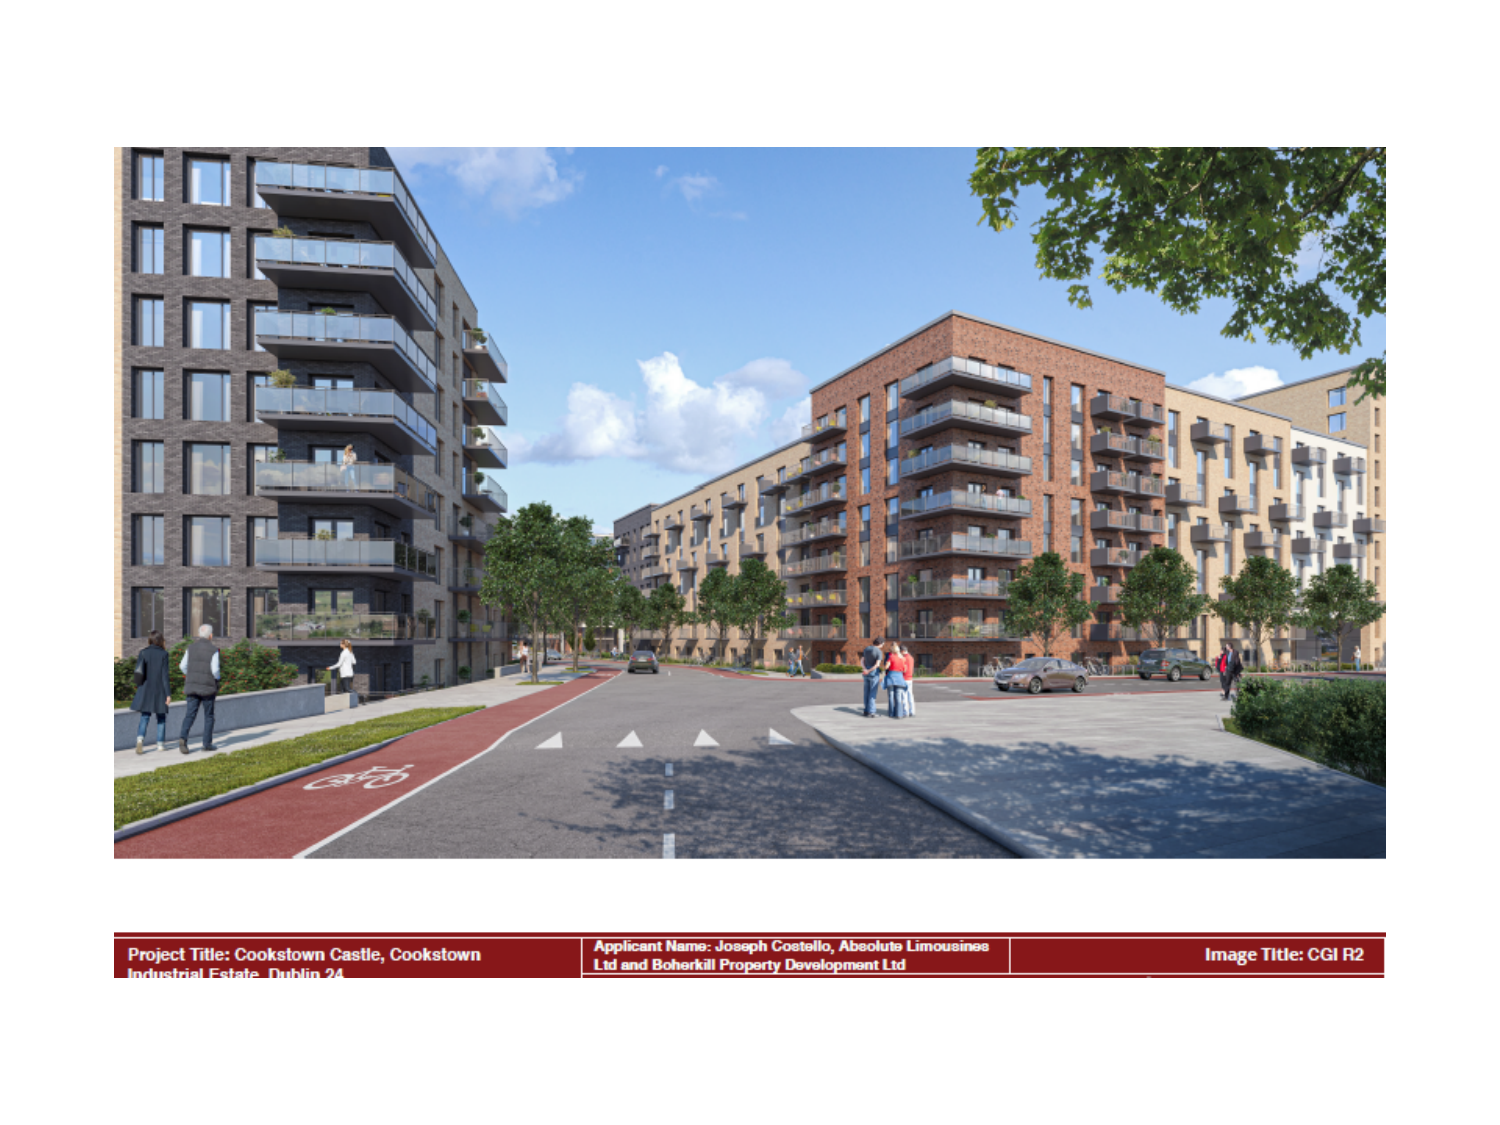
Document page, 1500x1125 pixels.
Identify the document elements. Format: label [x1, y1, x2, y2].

picture [114, 147, 1386, 978]
